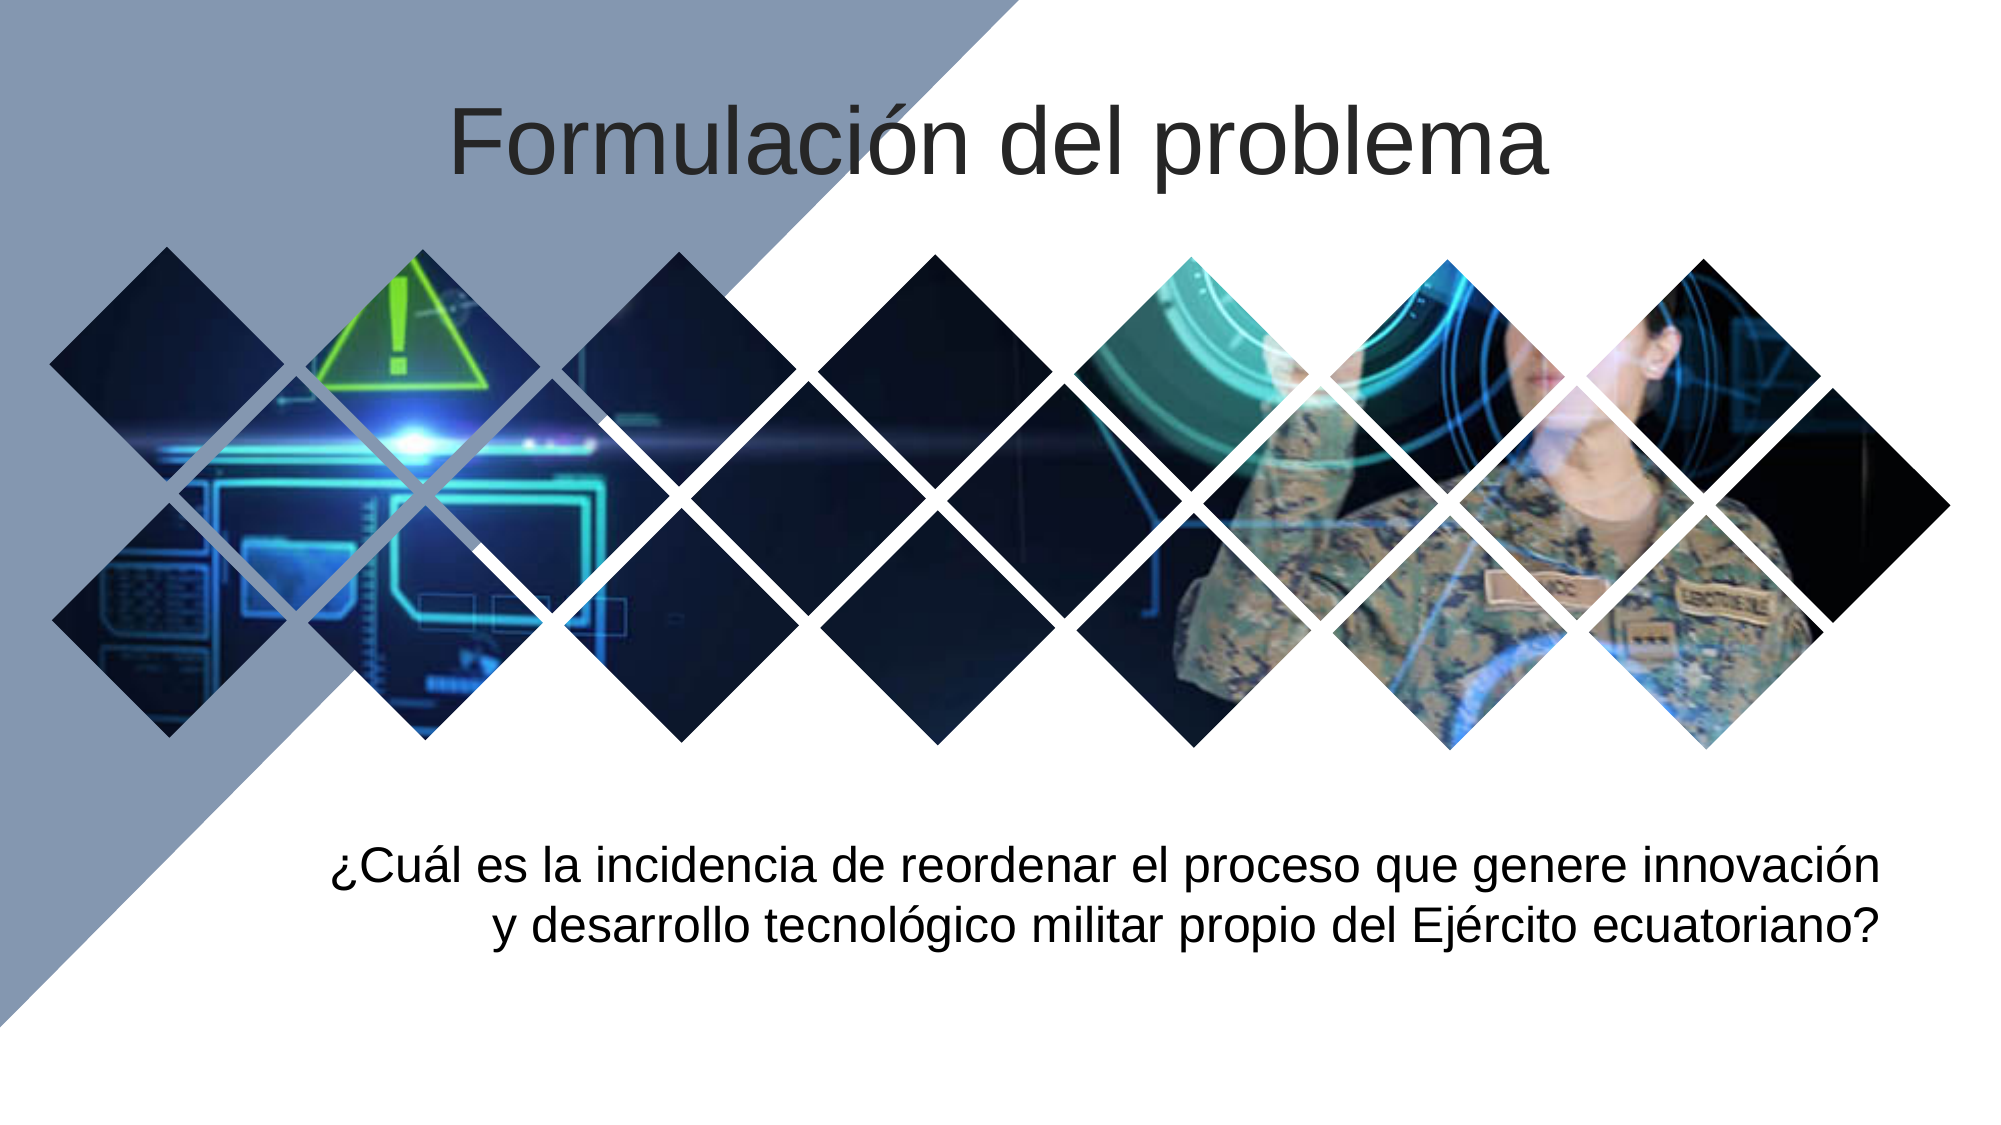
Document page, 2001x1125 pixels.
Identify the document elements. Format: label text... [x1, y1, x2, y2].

picture [49, 246, 1951, 751]
text_box ¿Cuál es la incidencia de reordenar el proceso que genere innovación y desarrollo tecnológico militar propio del Ejército ecuatoriano? [290, 825, 1897, 960]
text_box Formulación del problema [49, 84, 1948, 203]
